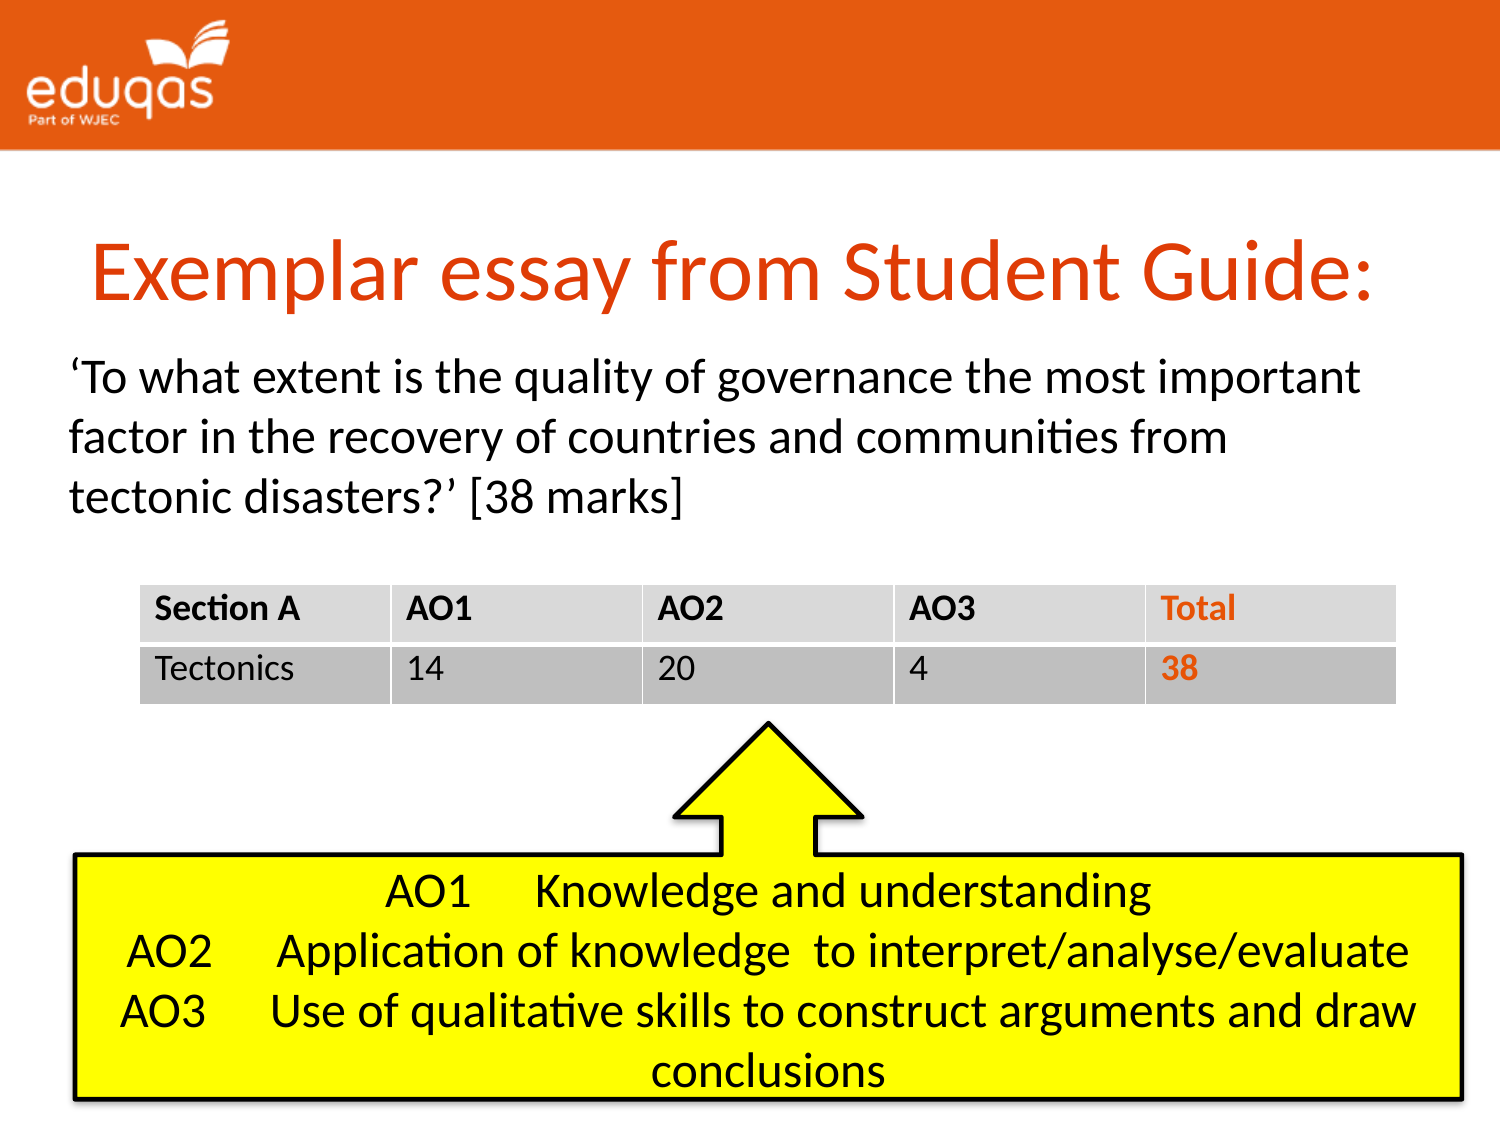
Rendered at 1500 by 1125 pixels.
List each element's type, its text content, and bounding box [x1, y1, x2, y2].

table_cell 38 [1146, 647, 1396, 704]
text_box ‘To what extent is the quality of governance the most important factor in the recovery of countries and communities from tectonic disasters?’ [38 marks] [53, 335, 1402, 531]
table_cell Tectonics [140, 647, 390, 704]
table_header Section A [140, 585, 390, 642]
table_header AO1 [392, 585, 642, 642]
picture [0, 0, 1500, 215]
table_cell 20 [643, 647, 893, 704]
table_cell 14 [392, 647, 642, 704]
table_header AO3 [895, 585, 1145, 642]
table_cell 4 [895, 647, 1145, 704]
table_header AO2 [643, 585, 893, 642]
title Exemplar essay from Student Guide: [75, 175, 1425, 356]
table_header Total [1146, 585, 1396, 642]
text_box AO1 Knowledge and understanding AO2 Application of knowledge to interpret/analyse/evaluate AO3 Use of qualitative skills to construct arguments and draw conclusions [74, 722, 1463, 1101]
